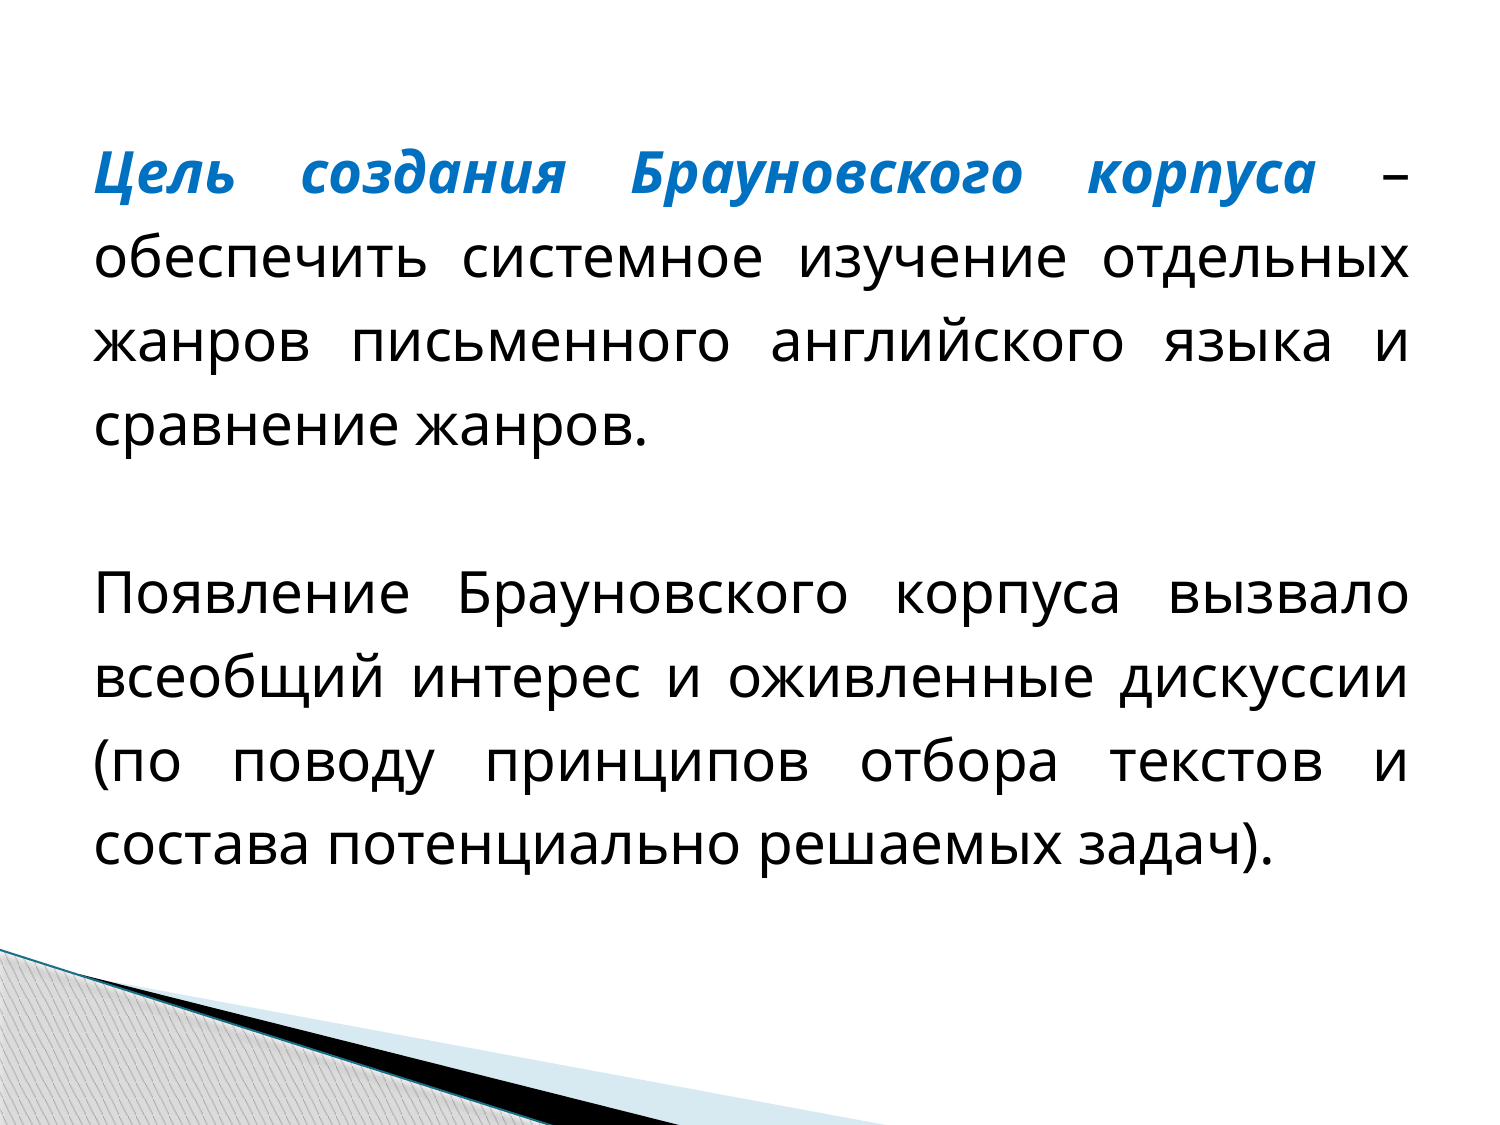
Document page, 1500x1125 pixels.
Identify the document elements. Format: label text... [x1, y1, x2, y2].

text_box Цель создания Брауновского корпуса – обеспечить системное изучение отдельных жанров письменного английского языка и сравнение жанров. Появление Брауновского корпуса вызвало всеобщий интерес и оживленные дискуссии (по поводу принципов отбора текстов и состава потенциально решаемых задач). [78, 113, 1426, 885]
